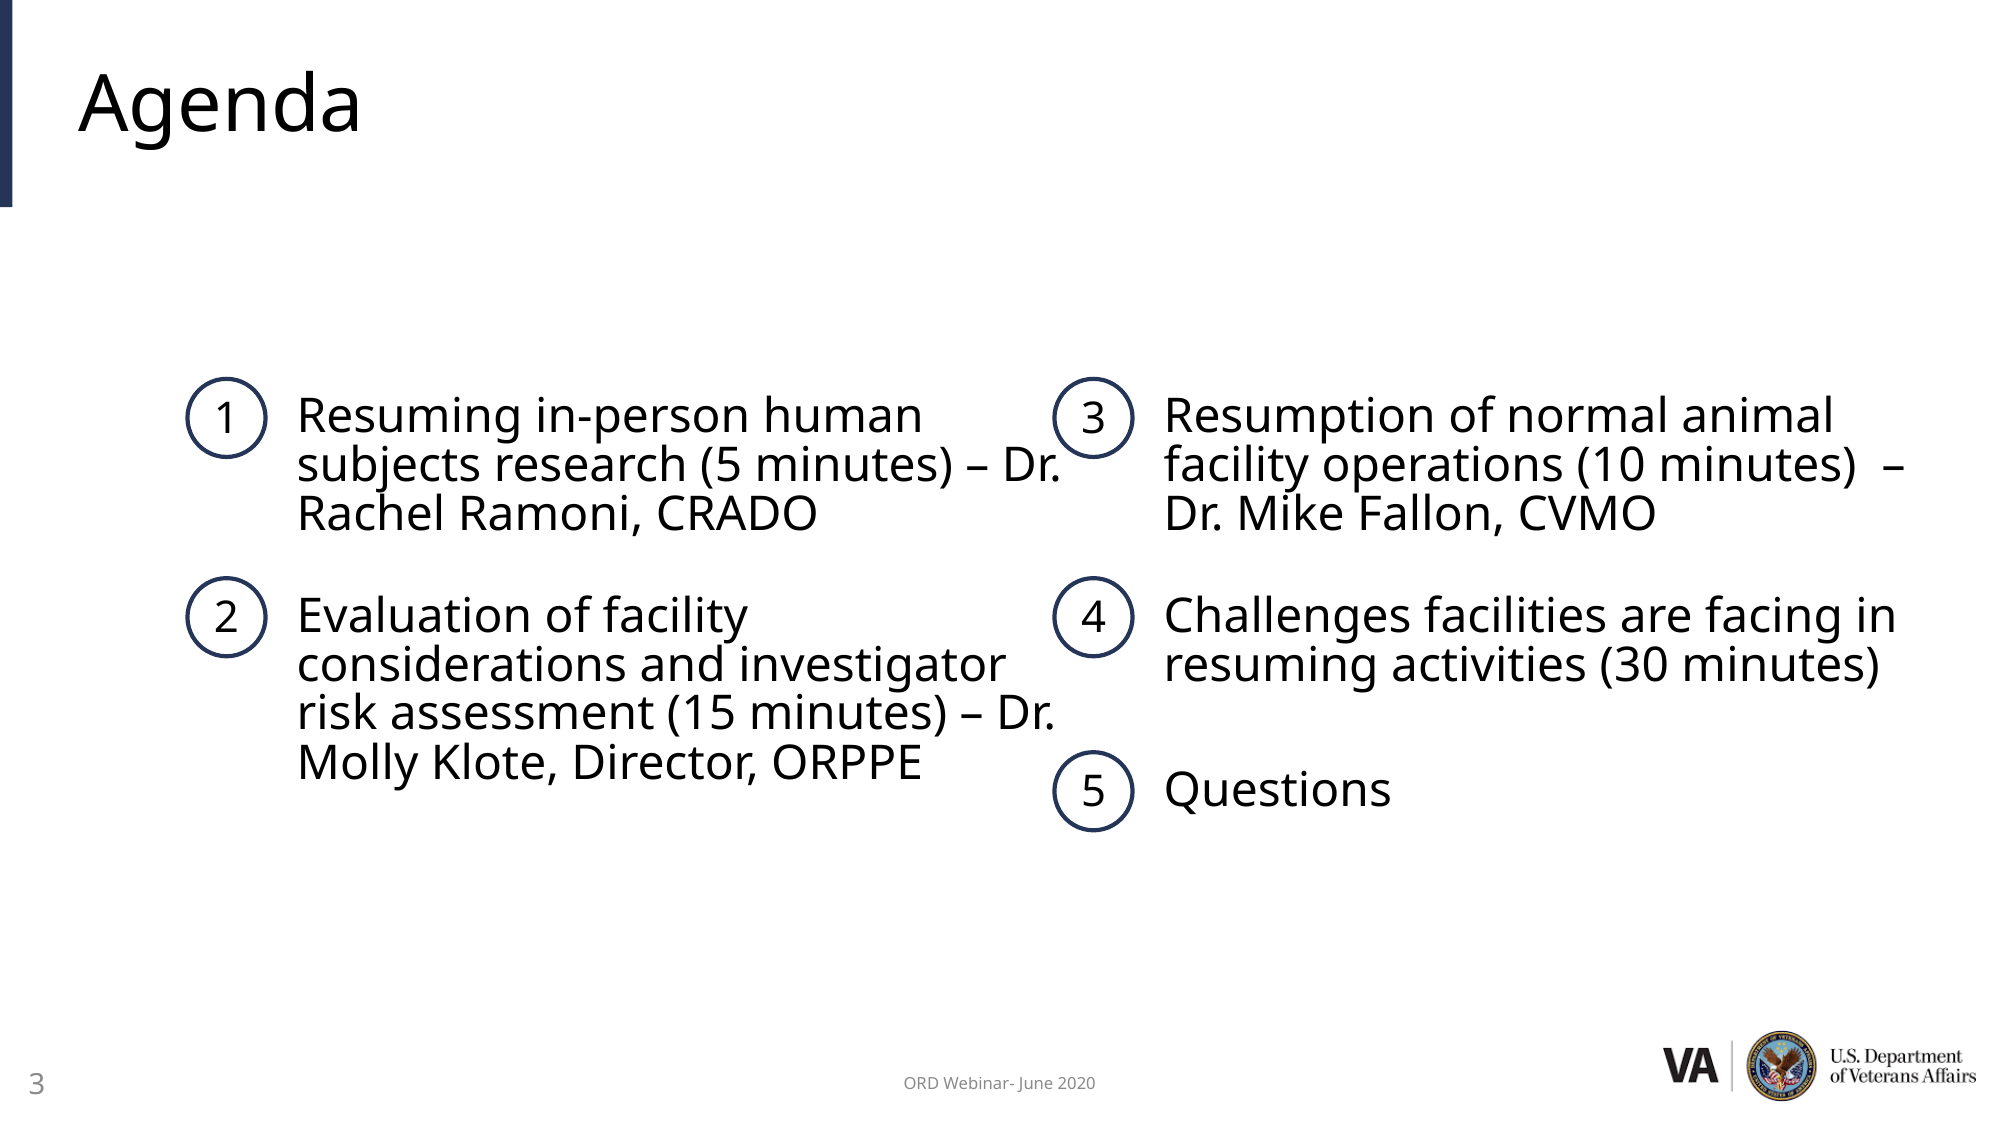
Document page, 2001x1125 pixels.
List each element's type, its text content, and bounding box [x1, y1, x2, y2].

text_box Challenges facilities are facing in resuming activities (30 minutes) [1163, 592, 1953, 682]
text_box [1054, 752, 1133, 831]
text_box [0, 0, 13, 208]
text_box 5 [991, 747, 1195, 831]
text_box ORD Webinar- June 2020 [171, 1041, 1828, 1125]
text_box 1 [124, 374, 328, 457]
picture [1663, 1030, 1977, 1102]
text_box [1054, 578, 1133, 657]
text_box 3 [0, 1071, 46, 1095]
text_box [187, 378, 266, 457]
text_box 2 [124, 573, 328, 657]
text_box [187, 578, 266, 657]
text_box [1054, 378, 1133, 457]
text_box Agenda [78, 65, 1984, 130]
text_box Evaluation of facility considerations and investigator risk assessment (15 minutes) – Dr. Molly Klote, Director, ORPPE [296, 592, 1086, 780]
text_box Resuming in-person human subjects research (5 minutes) – Dr. Rachel Ramoni, CRADO [296, 393, 1086, 532]
text_box Questions [1163, 766, 1953, 807]
text_box 4 [991, 573, 1195, 657]
text_box 3 [991, 374, 1195, 457]
text_box Resumption of normal animal facility operations (10 minutes) – Dr. Mike Fallon, CVMO [1163, 393, 1953, 532]
